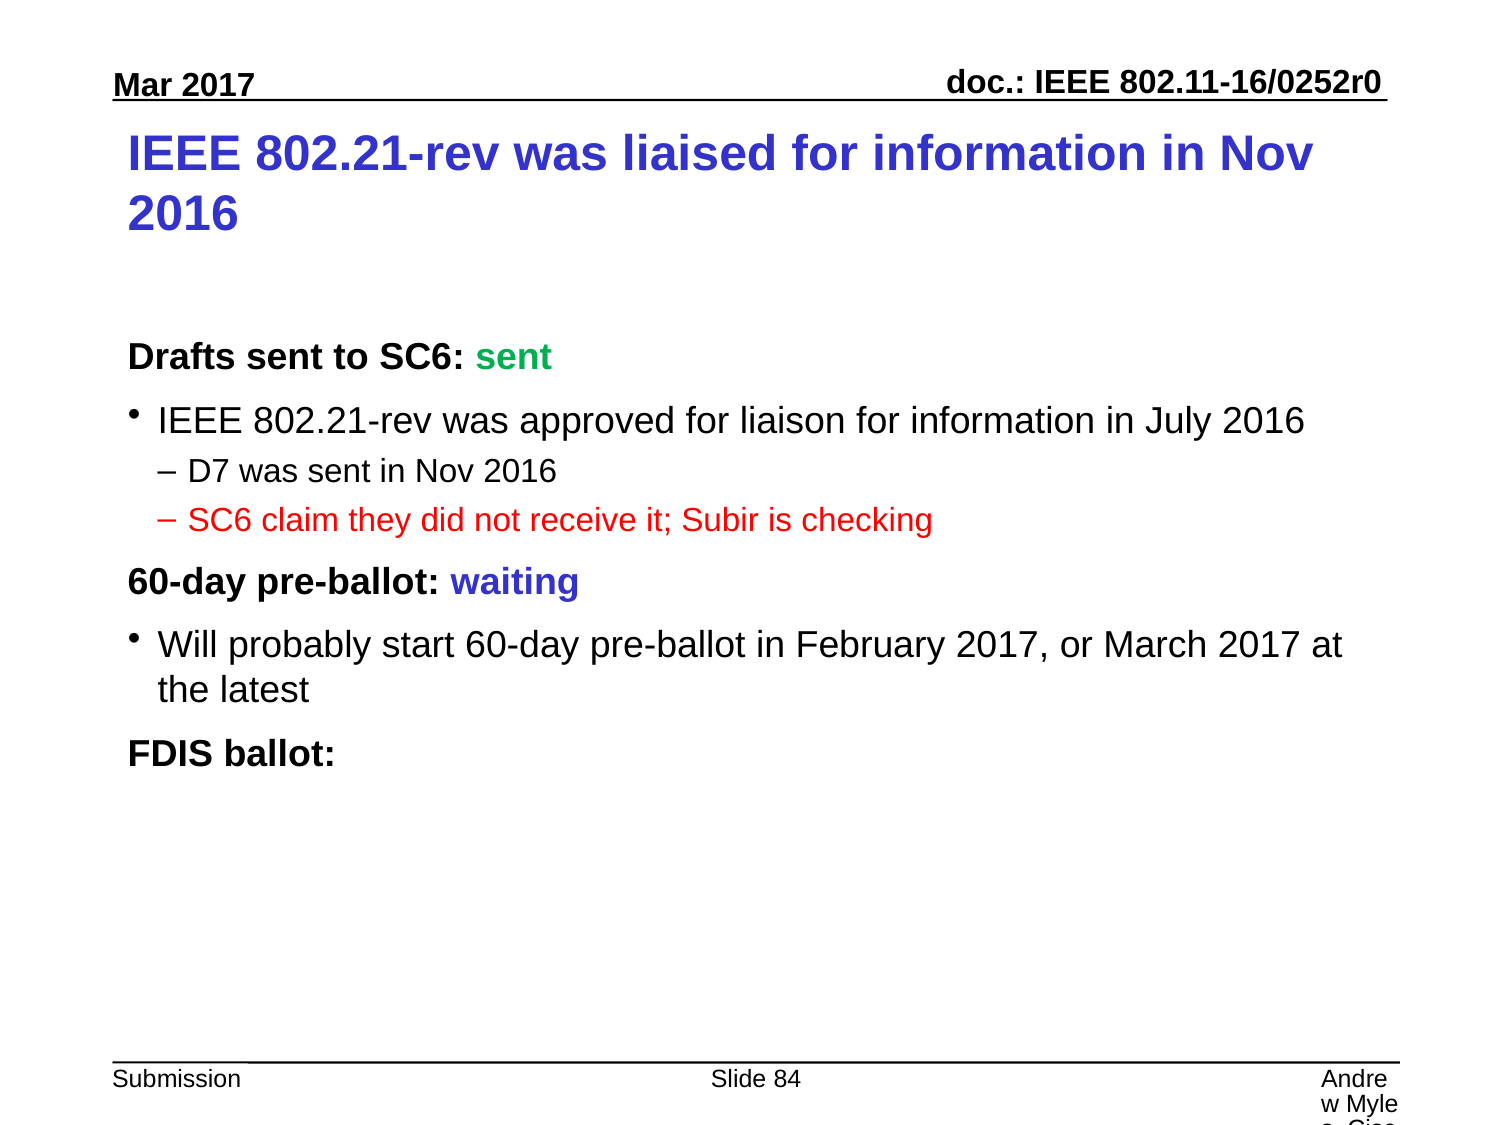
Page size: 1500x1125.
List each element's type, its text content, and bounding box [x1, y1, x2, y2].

title IEEE 802.21-rev was liaised for information in Nov 2016 [112, 112, 1388, 288]
footer Andrew Myles, Cisco [1320, 1061, 1402, 1093]
list Drafts sent to SC6: sent IEEE 802.21-rev was approved for liaison for information in July 2016 D7 was sent in Nov 2016 SC6 claim they did not receive it; Subir is checking 60-day pre-ballot: waiting Will probably start 60-day pre-ballot in February 2017, or March 2017 at the latest FDIS ballot: [112, 324, 1388, 1000]
slide_number Slide 84 [709, 1061, 803, 1093]
